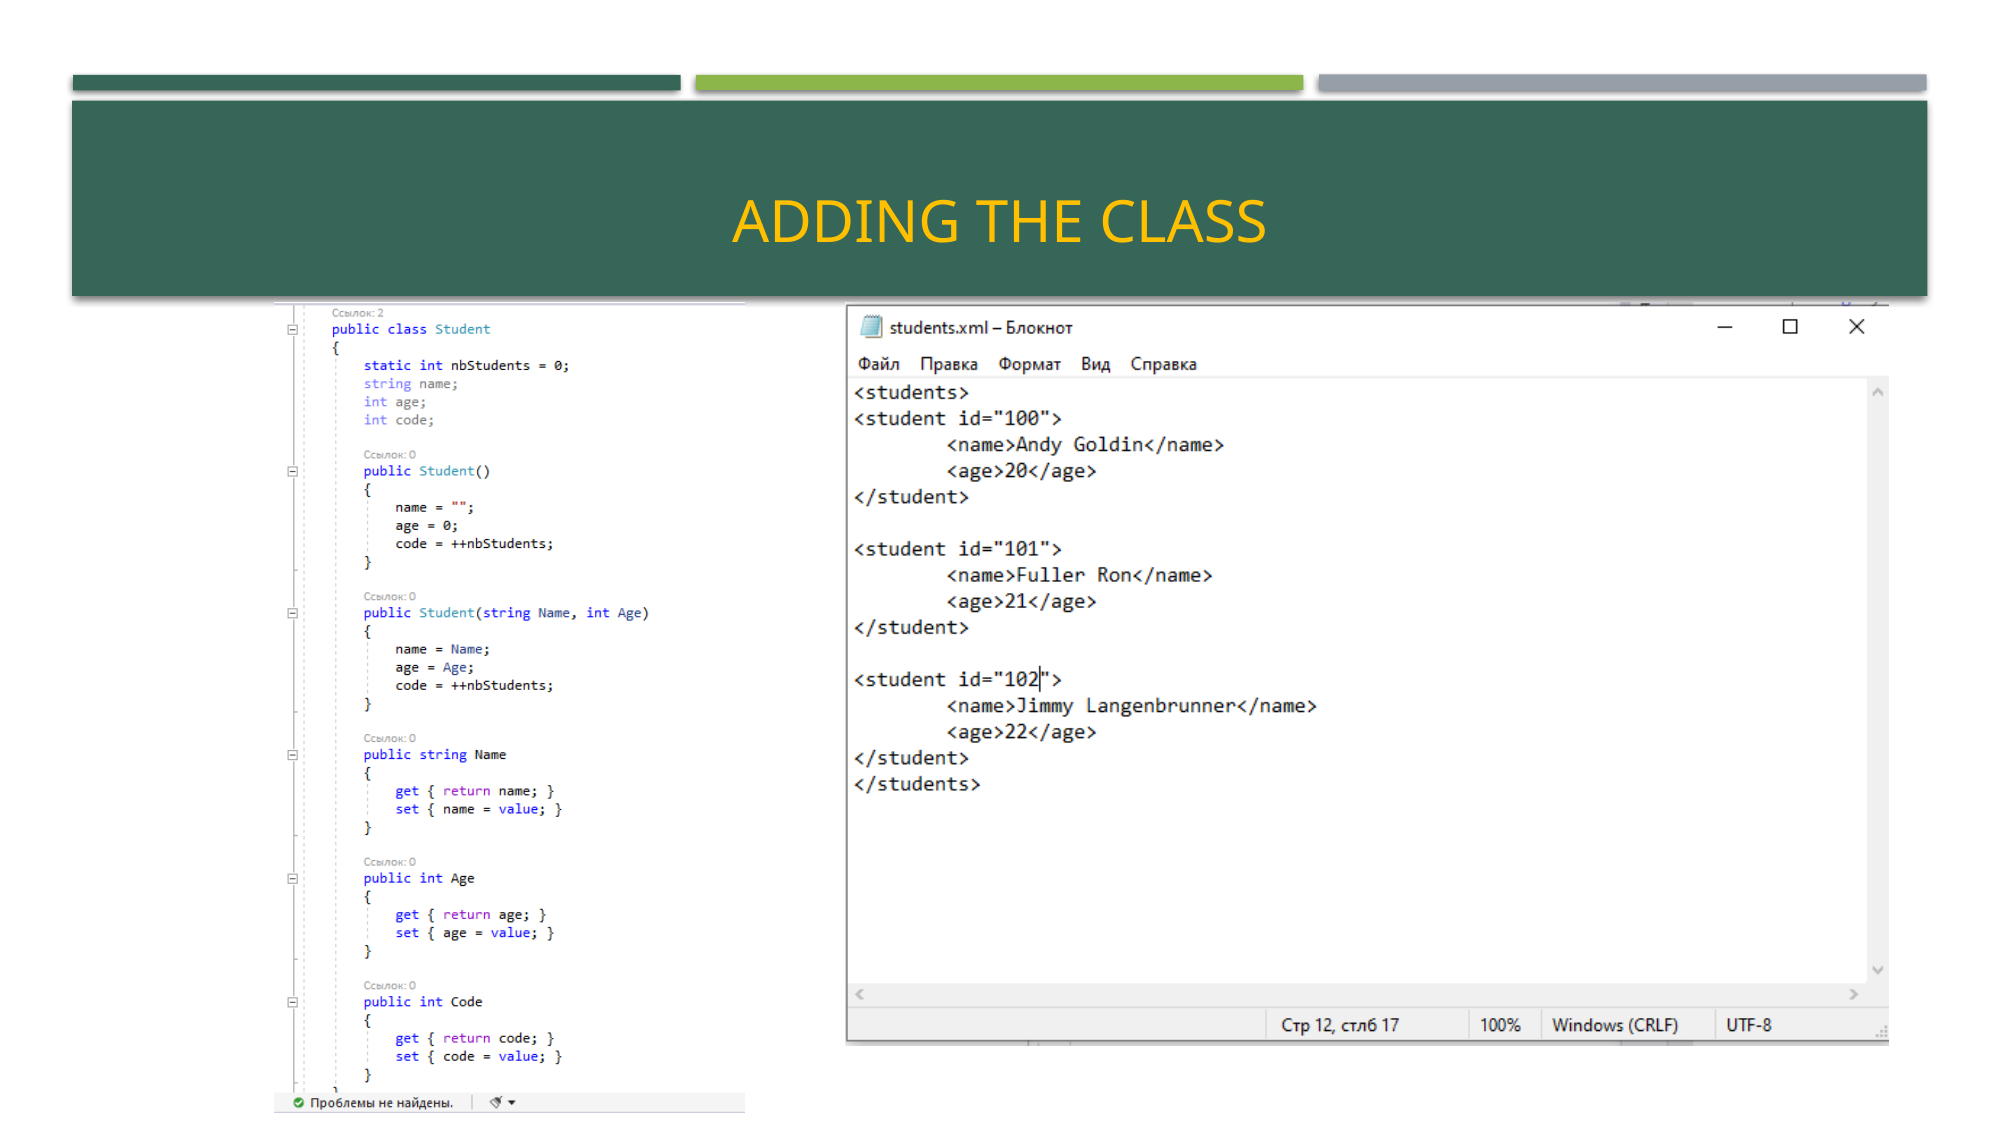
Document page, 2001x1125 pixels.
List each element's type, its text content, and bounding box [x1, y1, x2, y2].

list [273, 302, 745, 1114]
title Adding the class [95, 115, 1905, 262]
picture [845, 302, 1890, 1047]
